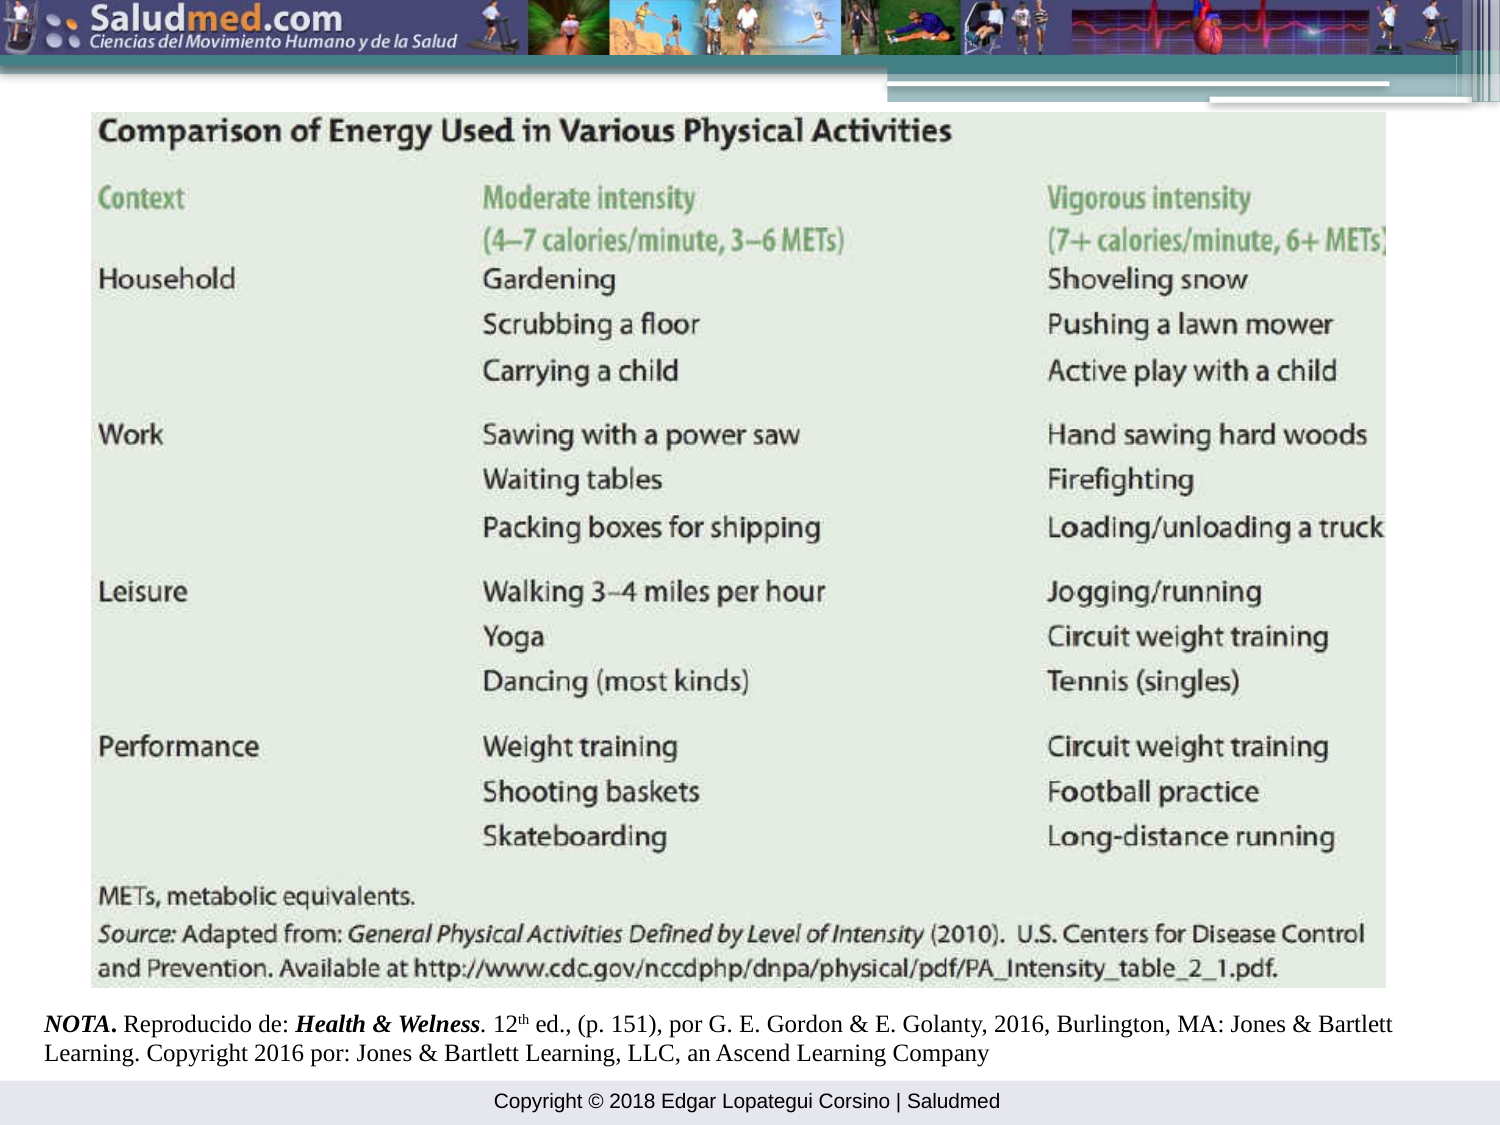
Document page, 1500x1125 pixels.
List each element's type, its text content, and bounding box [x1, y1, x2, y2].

text_box NOTA. Reproducido de: Health & Welness. 12th ed., (p. 151), por G. E. Gordon & E. Golanty, 2016, Burlington, MA: Jones & Bartlett Learning. Copyright 2016 por: Jones & Bartlett Learning, LLC, an Ascend Learning Company [29, 999, 1447, 1071]
picture [90, 112, 1386, 988]
picture [0, 0, 1460, 55]
